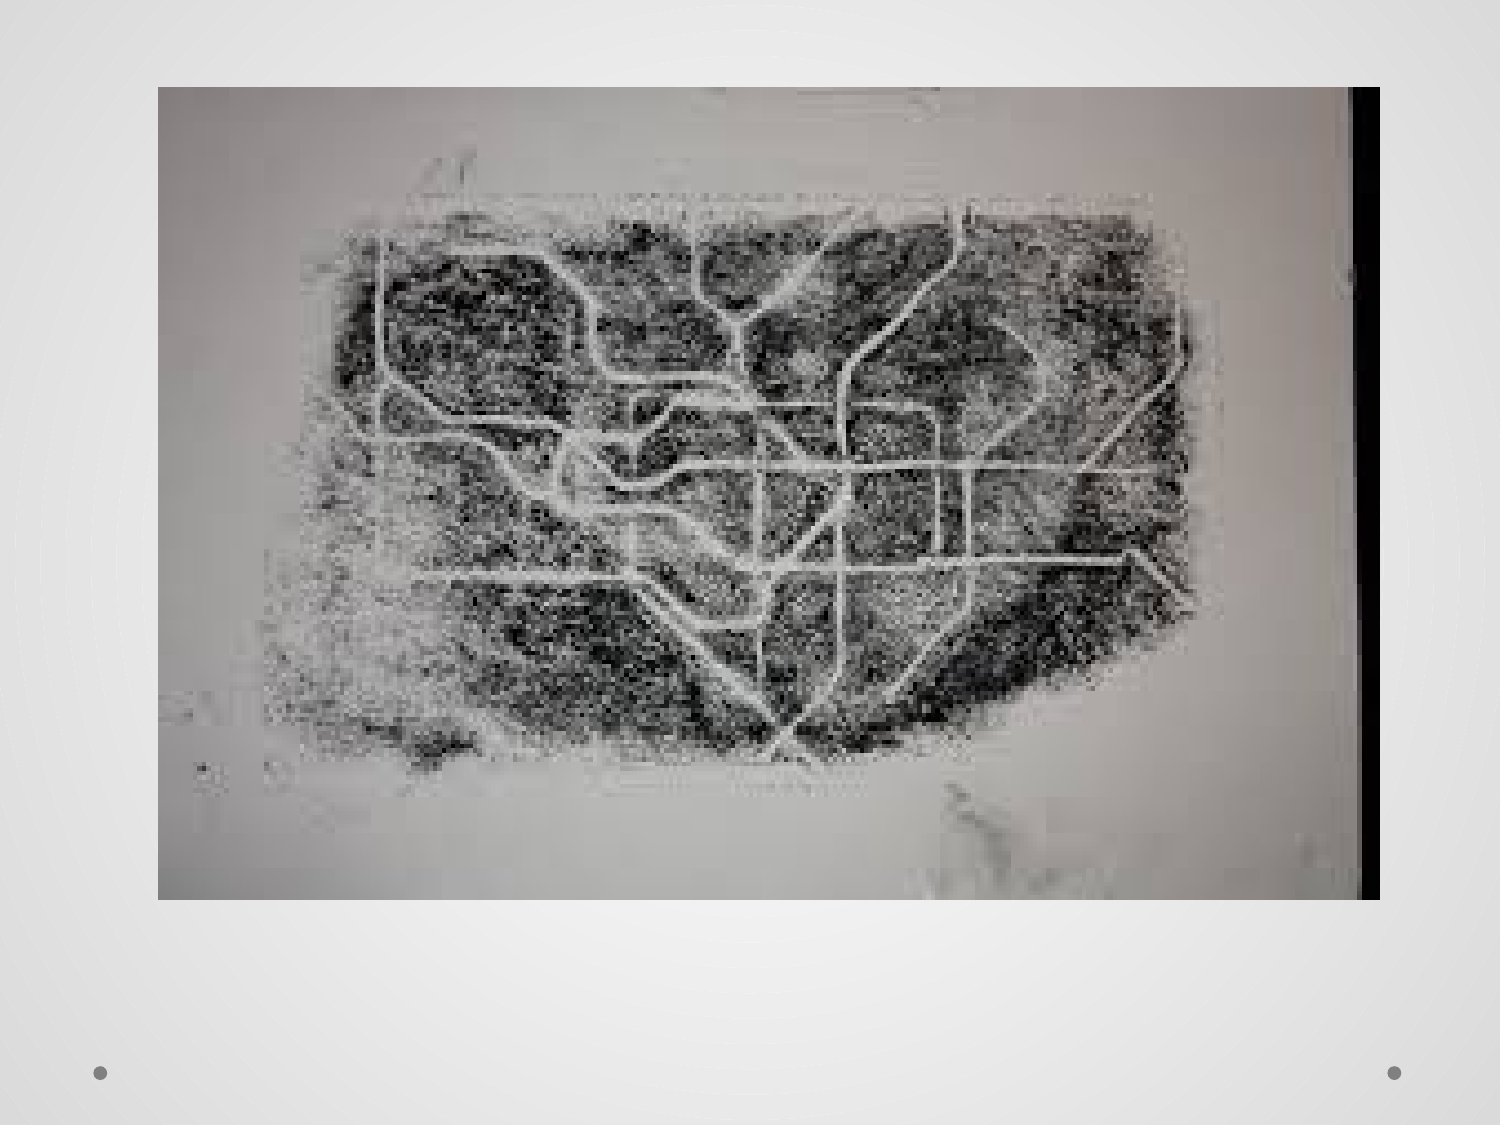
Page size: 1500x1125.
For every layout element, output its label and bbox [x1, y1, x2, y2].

list [158, 87, 1380, 901]
